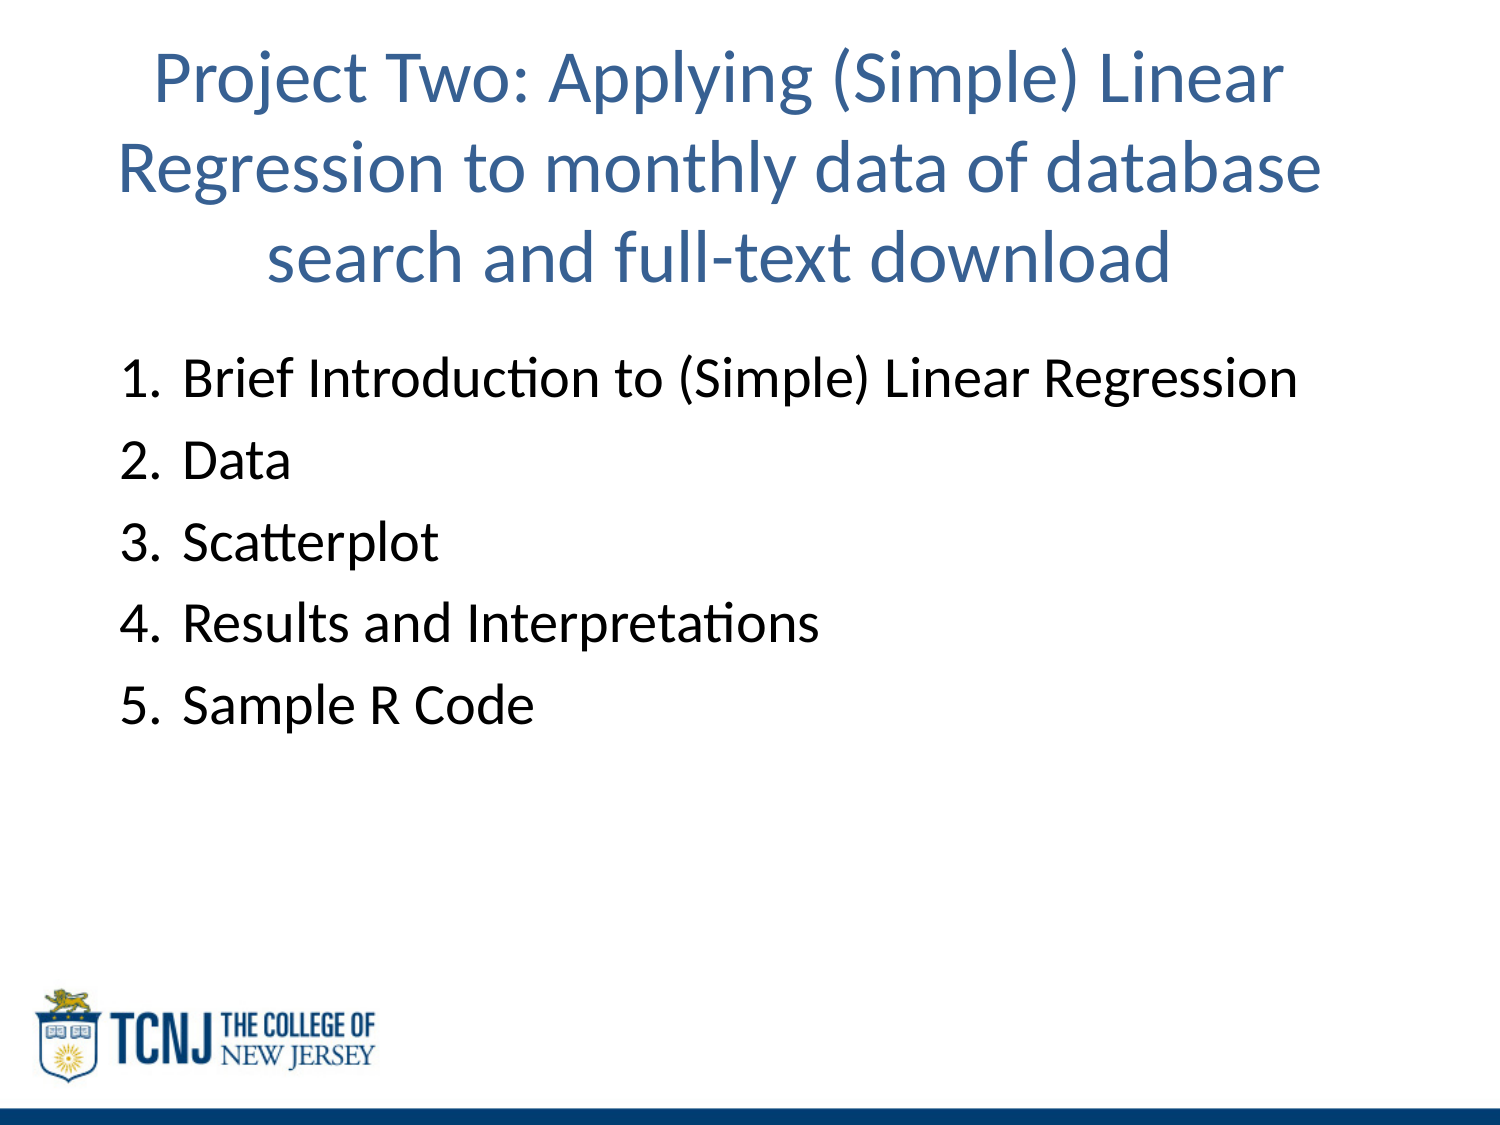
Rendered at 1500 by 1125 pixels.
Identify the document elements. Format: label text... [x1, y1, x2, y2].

list Brief Introduction to (Simple) Linear Regression Data Scatterplot Results and Interpretations Sample R Code [104, 331, 1399, 944]
picture [0, 979, 1500, 1125]
title Project Two: Applying (Simple) Linear Regression to monthly data of database search and full-text download [0, 20, 1441, 269]
